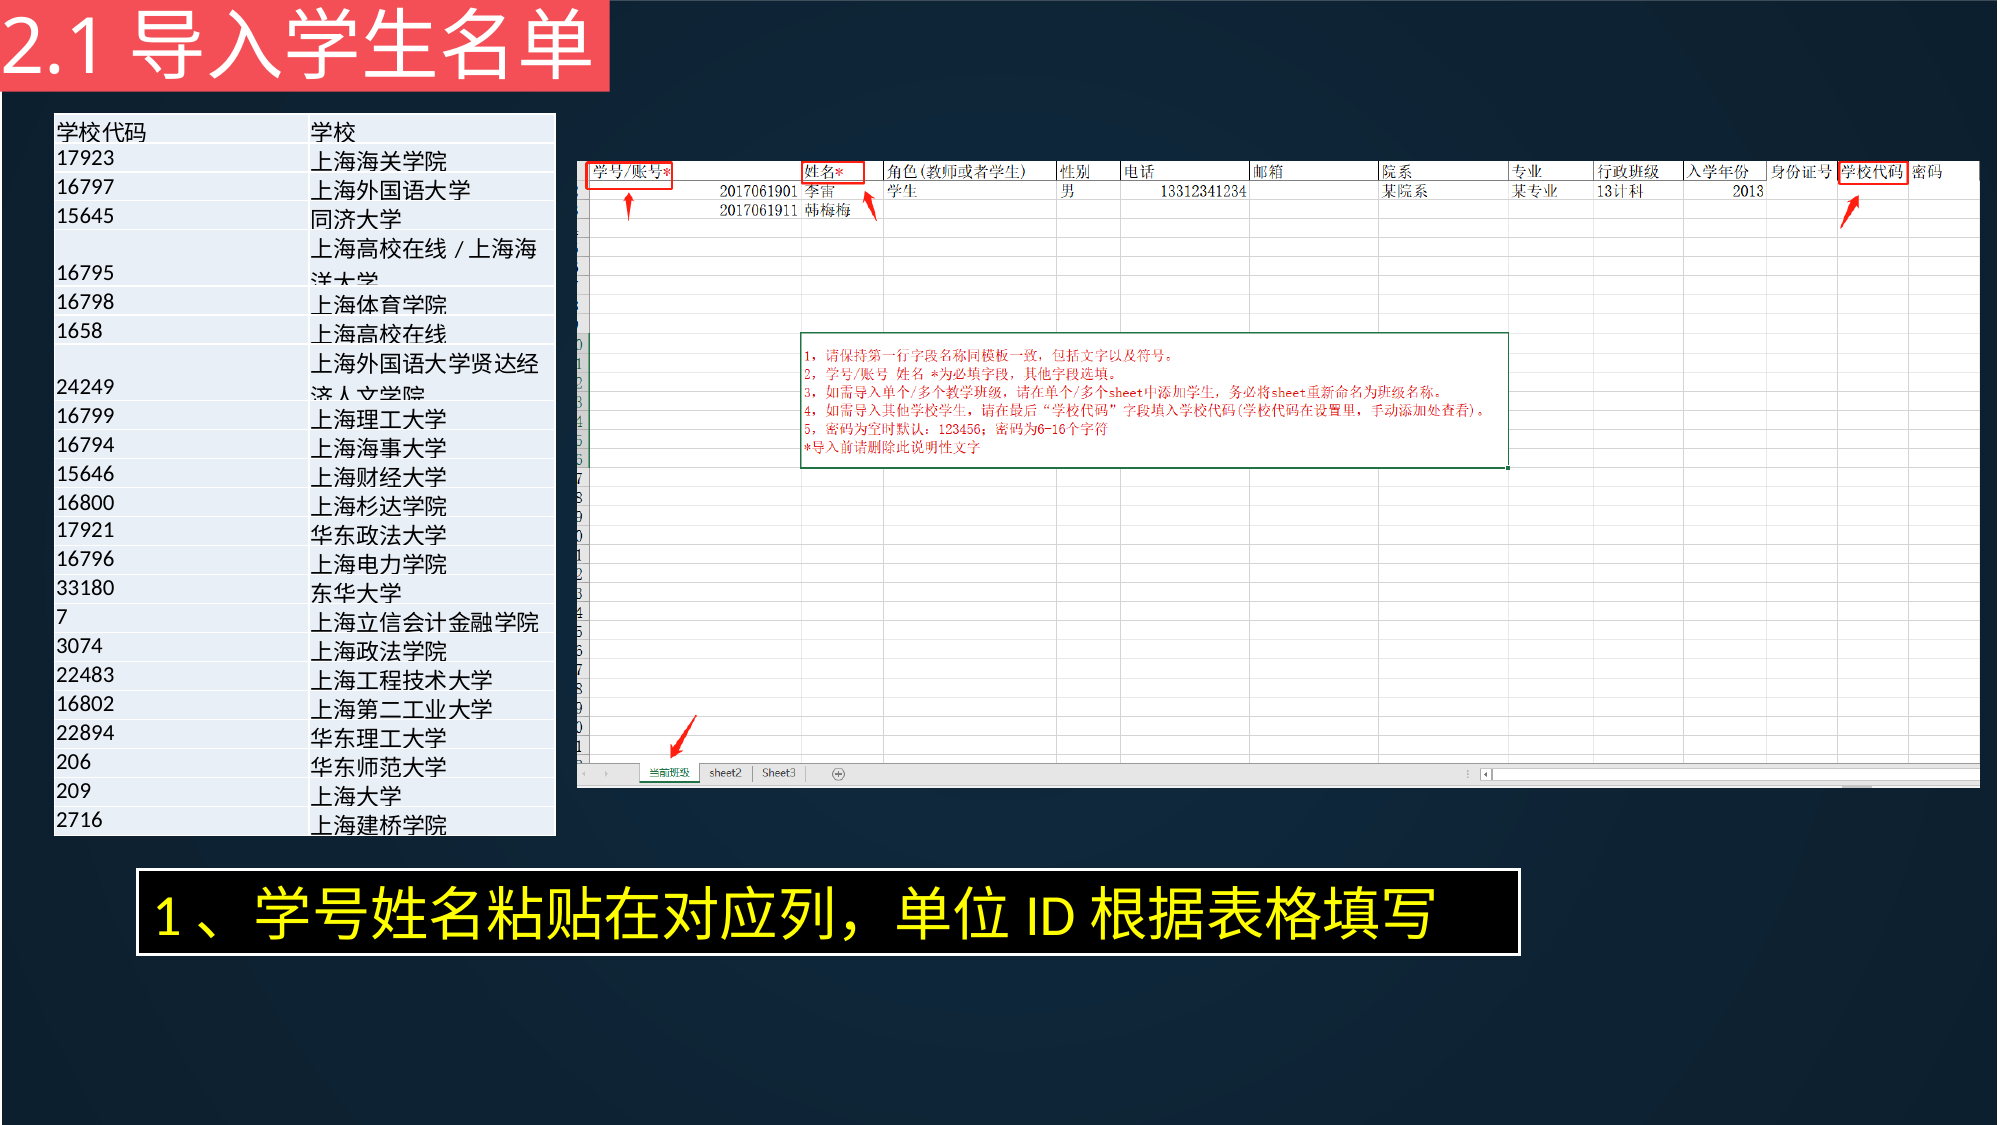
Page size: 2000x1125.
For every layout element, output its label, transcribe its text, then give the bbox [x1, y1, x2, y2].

table_header 学校代码 [55, 115, 308, 142]
table_cell 33180 [55, 575, 308, 603]
table_cell 16794 [55, 430, 308, 458]
table_cell 上海政法学院 [310, 633, 554, 661]
table_cell 东华大学 [310, 575, 554, 603]
table_cell 22483 [55, 662, 308, 690]
table_cell 24249 [55, 345, 308, 400]
table_cell 上海高校在线/上海海洋大学 [310, 230, 554, 285]
table_cell 上海工程技术大学 [310, 662, 554, 690]
table_cell 上海理工大学 [310, 401, 554, 429]
table_cell 上海大学 [310, 778, 554, 806]
table_cell 17921 [55, 517, 308, 545]
table_cell 华东政法大学 [310, 517, 554, 545]
text_box 2.1导入学生名单 [0, 0, 610, 92]
picture [2, 0, 1997, 1125]
table_cell 上海第二工业大学 [310, 691, 554, 719]
table_cell 华东师范大学 [310, 749, 554, 777]
table_cell 16796 [55, 546, 308, 574]
table_cell 16798 [55, 287, 308, 314]
table_cell 16802 [55, 691, 308, 719]
table_cell 同济大学 [310, 201, 554, 229]
table_cell 15646 [55, 459, 308, 487]
table_cell 上海外国语大学 [310, 173, 554, 200]
table_cell 上海财经大学 [310, 459, 554, 487]
table_cell 上海立信会计金融学院 [310, 604, 554, 632]
text_box 1、学号姓名粘贴在对应列，单位ID根据表格填写 [136, 868, 1521, 956]
table_cell 上海高校在线 [310, 316, 554, 343]
table_cell 16800 [55, 488, 308, 516]
table_cell 3074 [55, 633, 308, 661]
table_cell 16795 [55, 230, 308, 285]
table_cell 上海海关学院 [310, 144, 554, 171]
table_cell 上海海事大学 [310, 430, 554, 458]
table_cell 16799 [55, 401, 308, 429]
table_header 学校 [310, 115, 554, 142]
table_cell 17923 [55, 144, 308, 171]
table_cell 2716 [55, 807, 308, 835]
table_cell 华东理工大学 [310, 720, 554, 748]
table_cell 上海杉达学院 [310, 488, 554, 516]
table_cell 1658 [55, 316, 308, 343]
table_cell 16797 [55, 173, 308, 200]
table_cell 209 [55, 778, 308, 806]
table_cell 7 [55, 604, 308, 632]
table_cell 206 [55, 749, 308, 777]
table_cell 上海电力学院 [310, 546, 554, 574]
table_cell 上海外国语大学贤达经济人文学院 [310, 345, 554, 400]
table_cell 15645 [55, 201, 308, 229]
table_cell 上海建桥学院 [310, 807, 554, 835]
table_cell 22894 [55, 720, 308, 748]
table_cell 上海体育学院 [310, 287, 554, 314]
